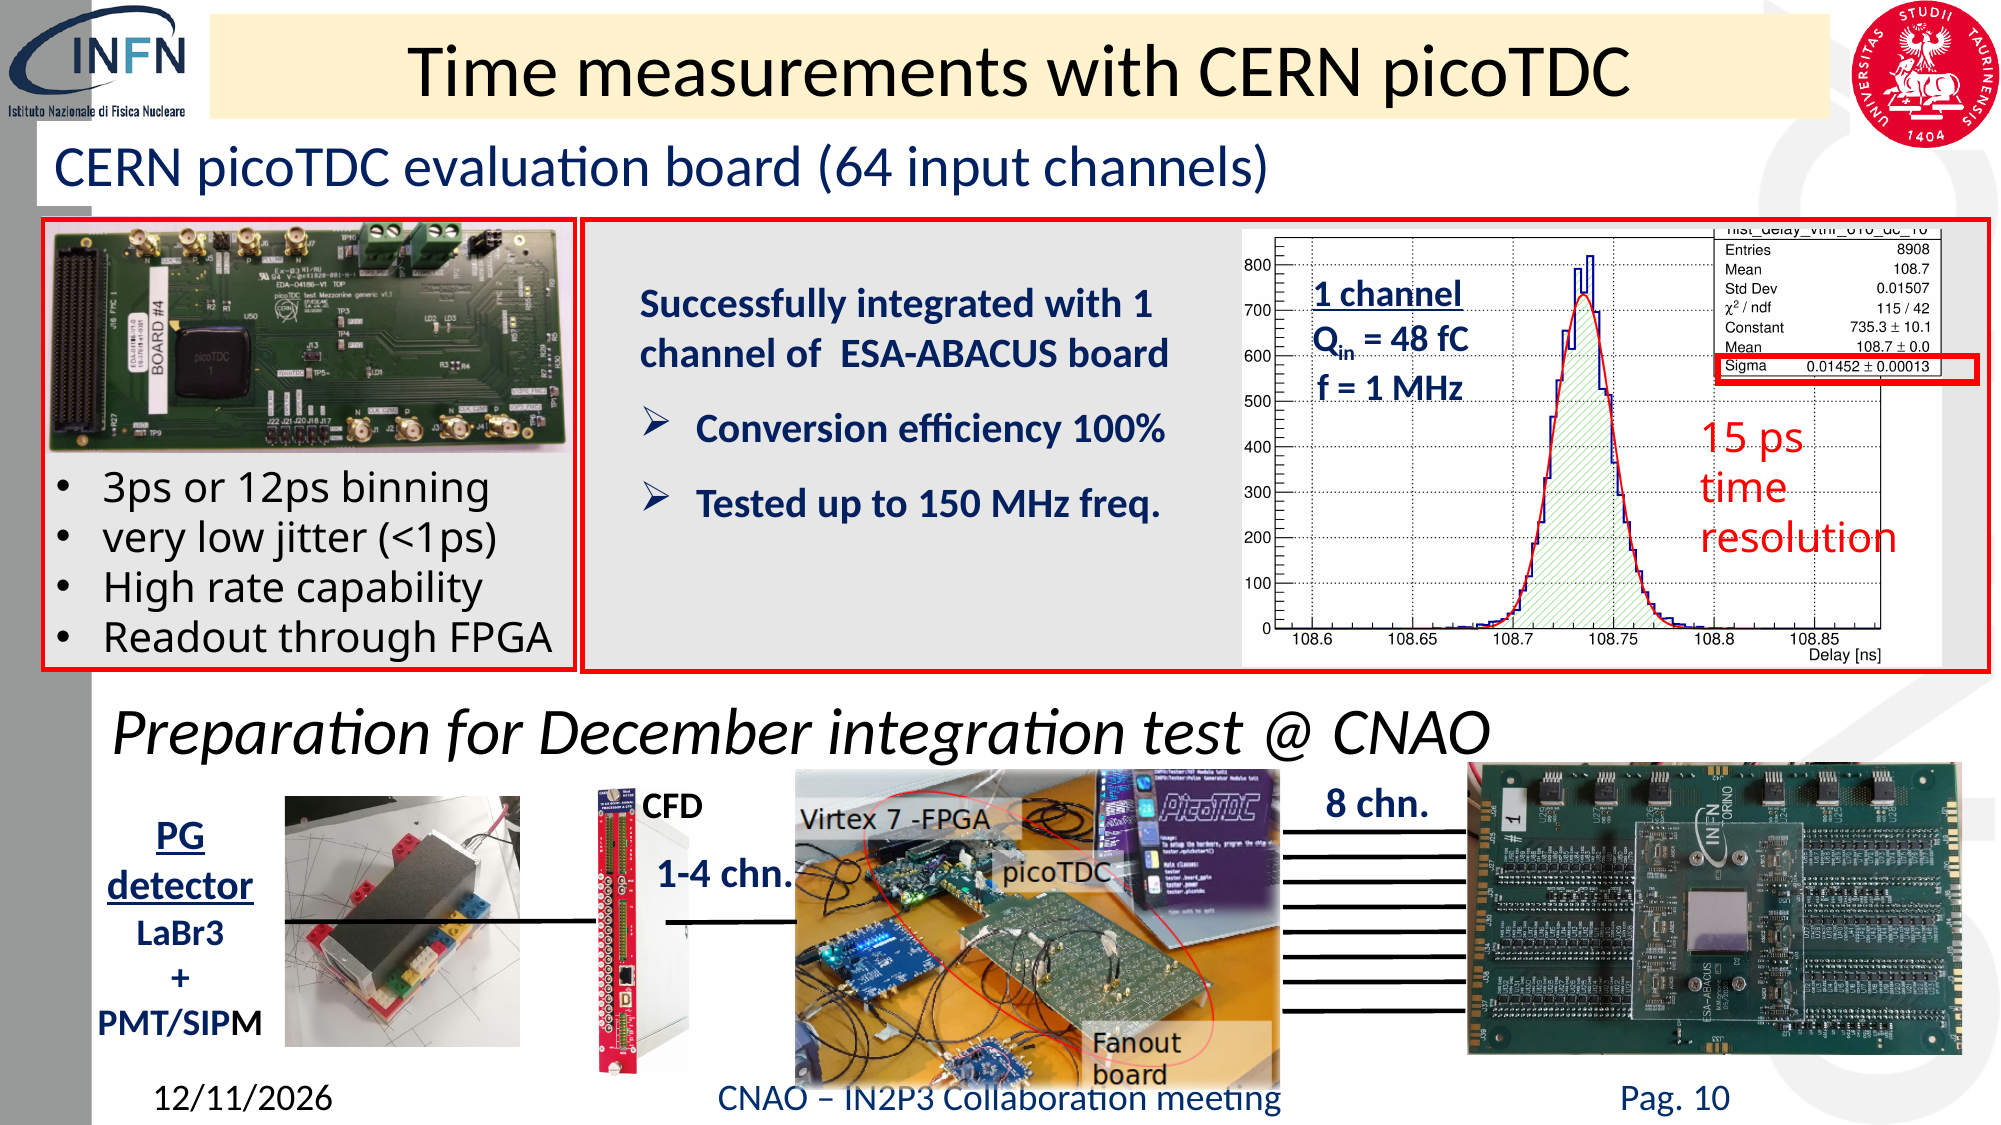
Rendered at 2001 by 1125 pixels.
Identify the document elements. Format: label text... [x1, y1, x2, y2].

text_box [62, 680, 1965, 1101]
text_box Successfully integrated with 1 channel of ESA-ABACUS board Conversion efficiency 100% Tested up to 150 MHz freq. [624, 268, 1189, 534]
slide_number Pag. 10 [1605, 1101, 1773, 1125]
text_box CERN picoTDC evaluation board (64 input channels) [427, 121, 1289, 206]
picture [0, 0, 572, 602]
text_box CERN picoTDC evaluation board (64 input channels) [36, 121, 187, 206]
picture [1758, 0, 2000, 1125]
text_box [582, 219, 1990, 672]
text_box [1242, 229, 1978, 666]
footer CNAO – IN2P3 Collaboration meeting [662, 1101, 1338, 1125]
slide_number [137, 1101, 360, 1125]
text_box Time measurements with CERN picoTDC [209, 13, 1830, 119]
text_box [42, 219, 576, 671]
